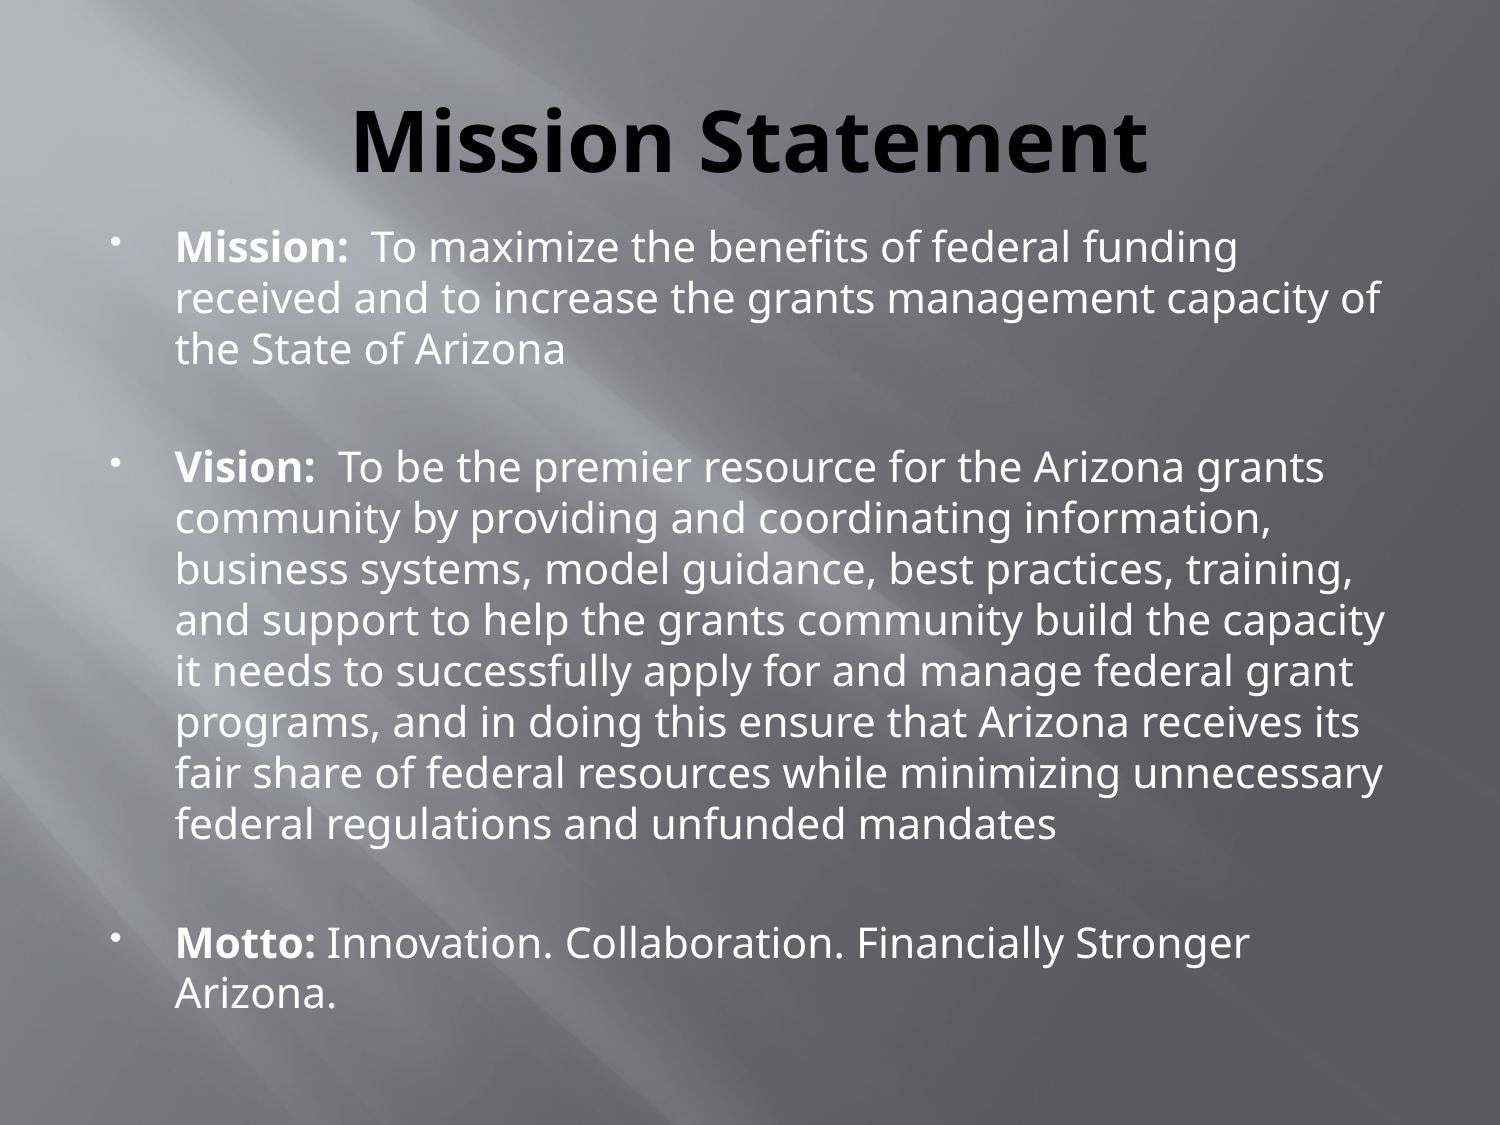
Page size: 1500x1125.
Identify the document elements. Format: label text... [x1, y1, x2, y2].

list Mission: To maximize the benefits of federal funding received and to increase the grants management capacity of the State of Arizona Vision: To be the premier resource for the Arizona grants community by providing and coordinating information, business systems, model guidance, best practices, training, and support to help the grants community build the capacity it needs to successfully apply for and manage federal grant programs, and in doing this ensure that Arizona receives its fair share of federal resources while minimizing unnecessary federal regulations and unfunded mandates Motto: Innovation. Collaboration. Financially Stronger Arizona. [75, 212, 1425, 1035]
title Mission Statement [75, 45, 1425, 212]
